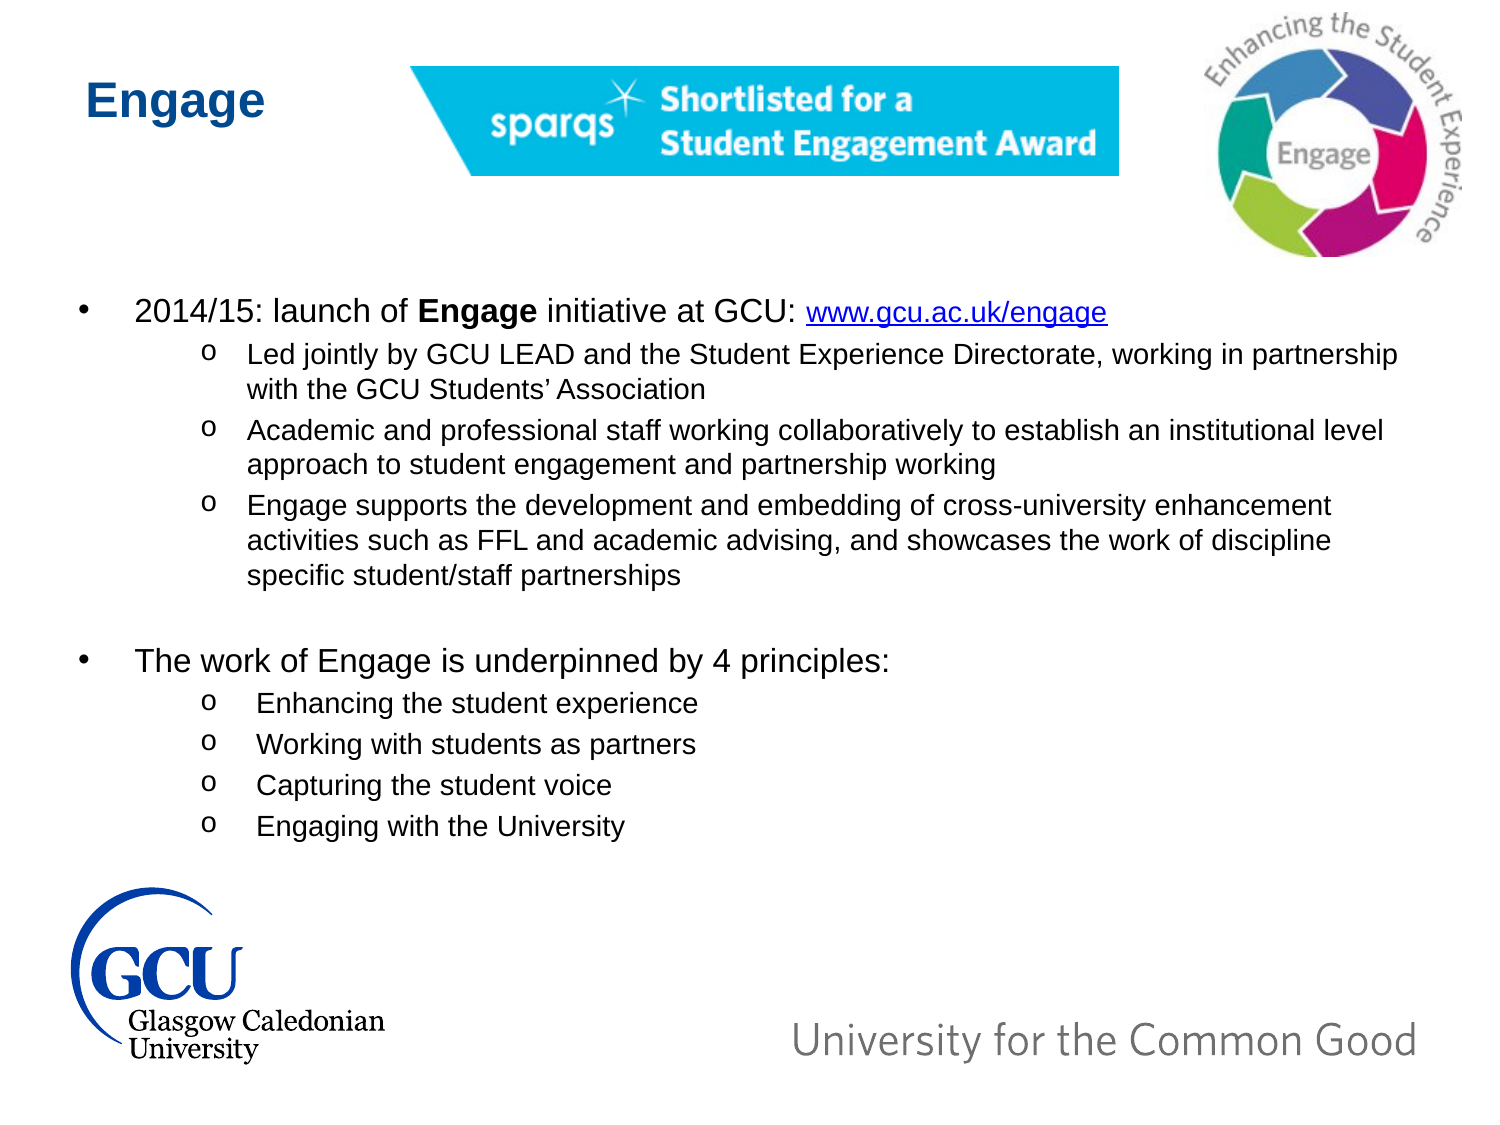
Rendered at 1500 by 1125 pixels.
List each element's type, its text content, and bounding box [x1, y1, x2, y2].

picture [410, 66, 1119, 177]
list 2014/15: launch of Engage initiative at GCU: www.gcu.ac.uk/engage Led jointly by GCU LEAD and the Student Experience Directorate, working in partnership with the GCU Students’ Association Academic and professional staff working collaboratively to establish an institutional level approach to student engagement and partnership working Engage supports the development and embedding of cross-university enhancement activities such as FFL and academic advising, and showcases the work of discipline specific student/staff partnerships The work of Engage is underpinned by 4 principles: Enhancing the student experience Working with students as partners Capturing the student voice Engaging with the University [63, 281, 1422, 867]
list Engage [70, 60, 720, 137]
picture [1204, 12, 1462, 257]
